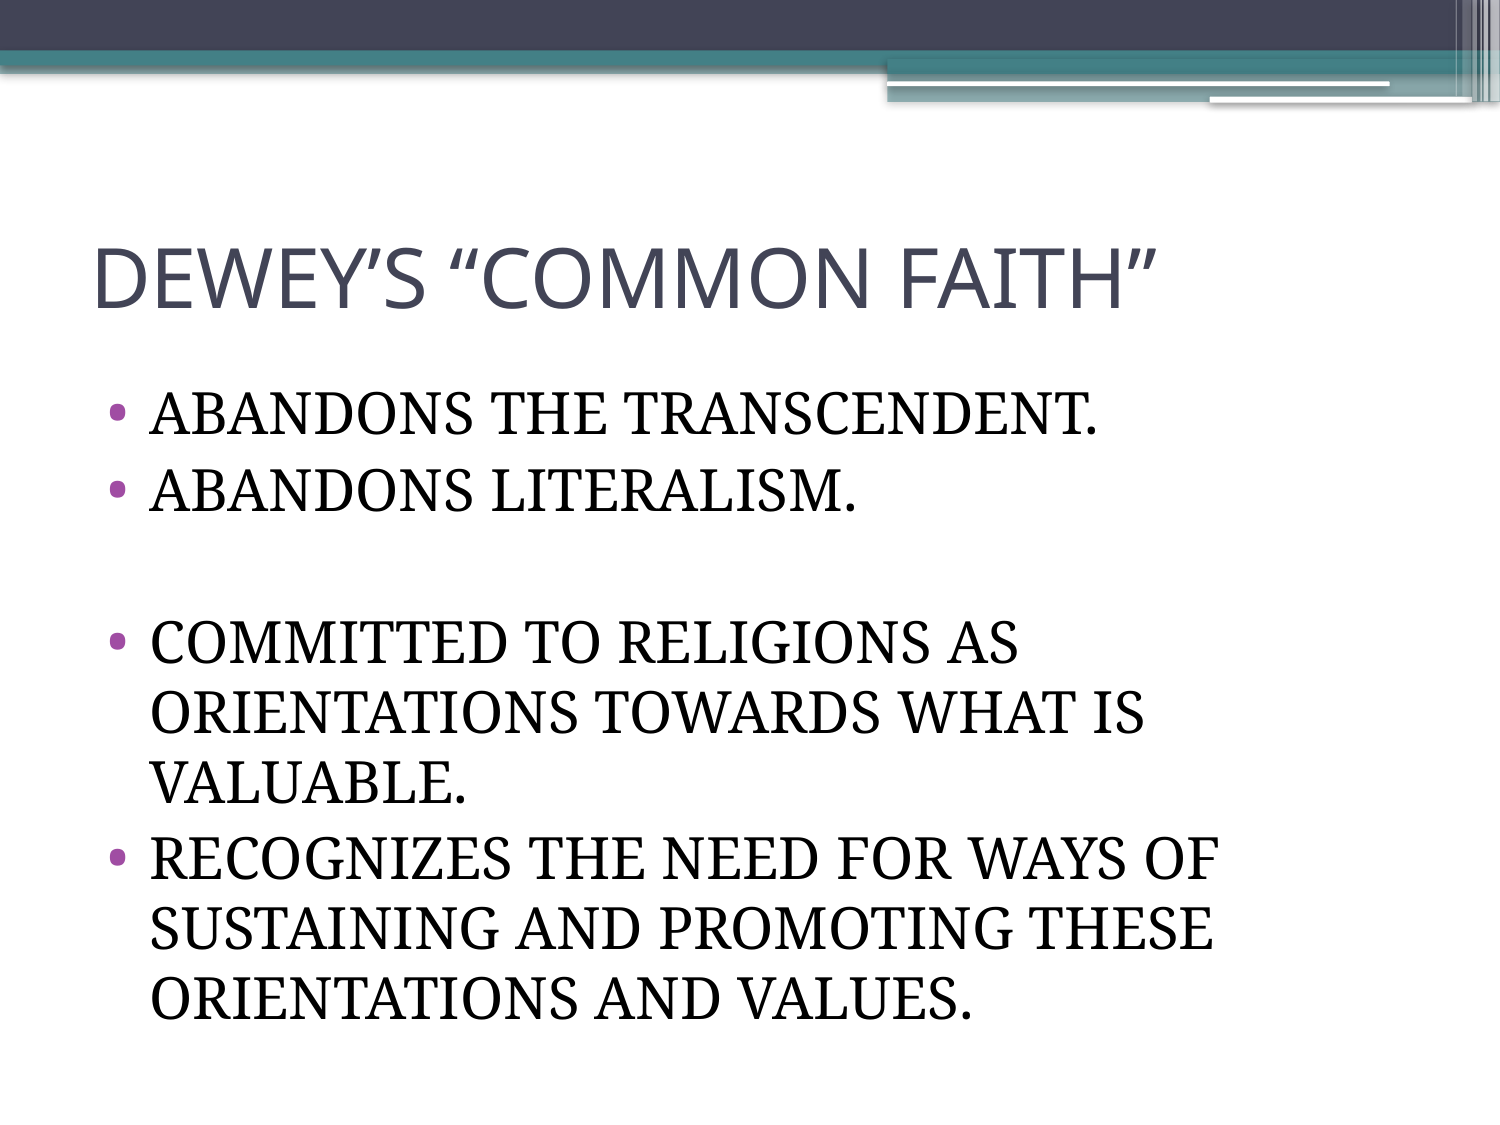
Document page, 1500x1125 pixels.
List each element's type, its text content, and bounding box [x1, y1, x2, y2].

title DEWEY’S “COMMON FAITH” [74, 187, 1426, 363]
list ABANDONS THE TRANSCENDENT. ABANDONS LITERALISM. COMMITTED TO RELIGIONS AS ORIENTATIONS TOWARDS WHAT IS VALUABLE. RECOGNIZES THE NEED FOR WAYS OF SUSTAINING AND PROMOTING THESE ORIENTATIONS AND VALUES. [74, 368, 1426, 1079]
